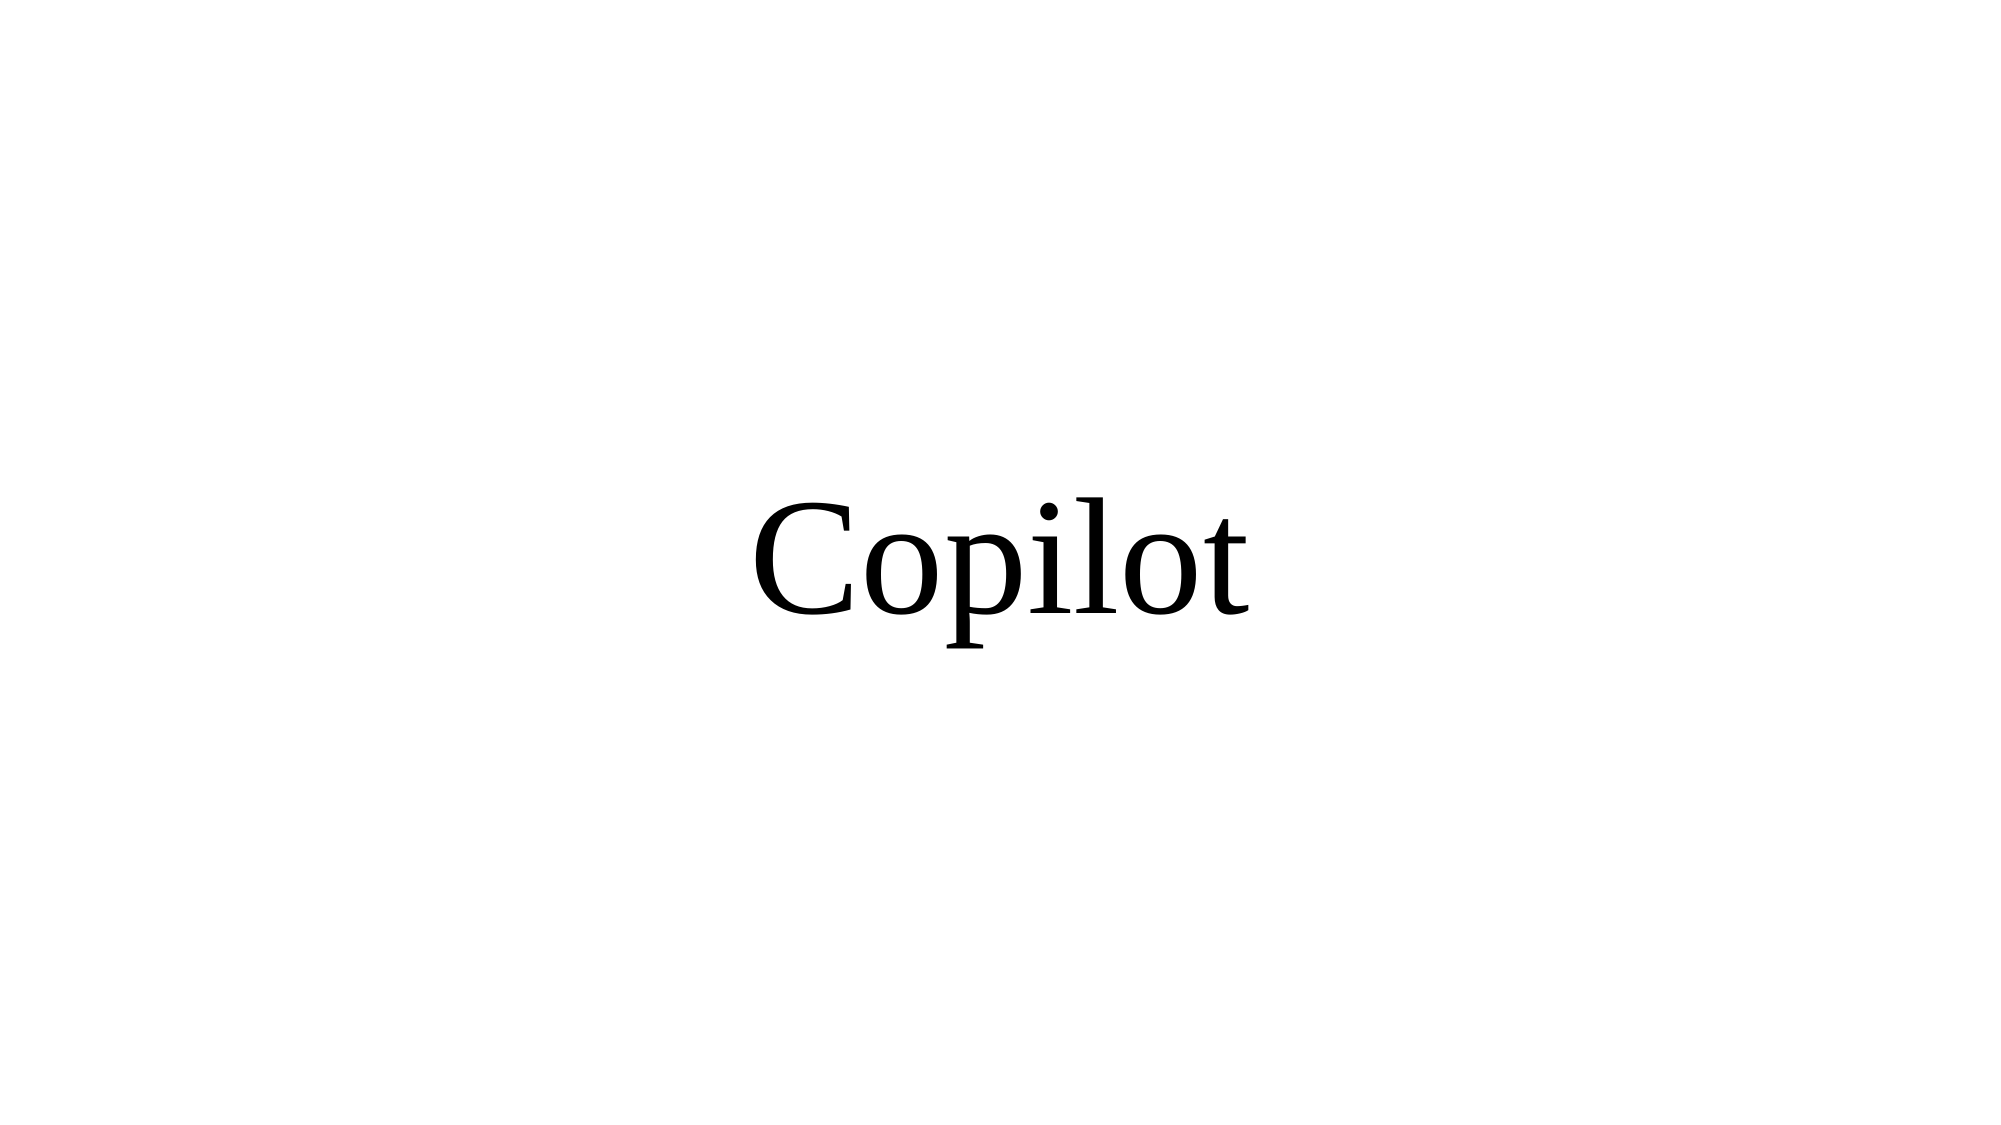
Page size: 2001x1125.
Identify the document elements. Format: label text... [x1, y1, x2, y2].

title Copilot [249, 467, 1750, 658]
